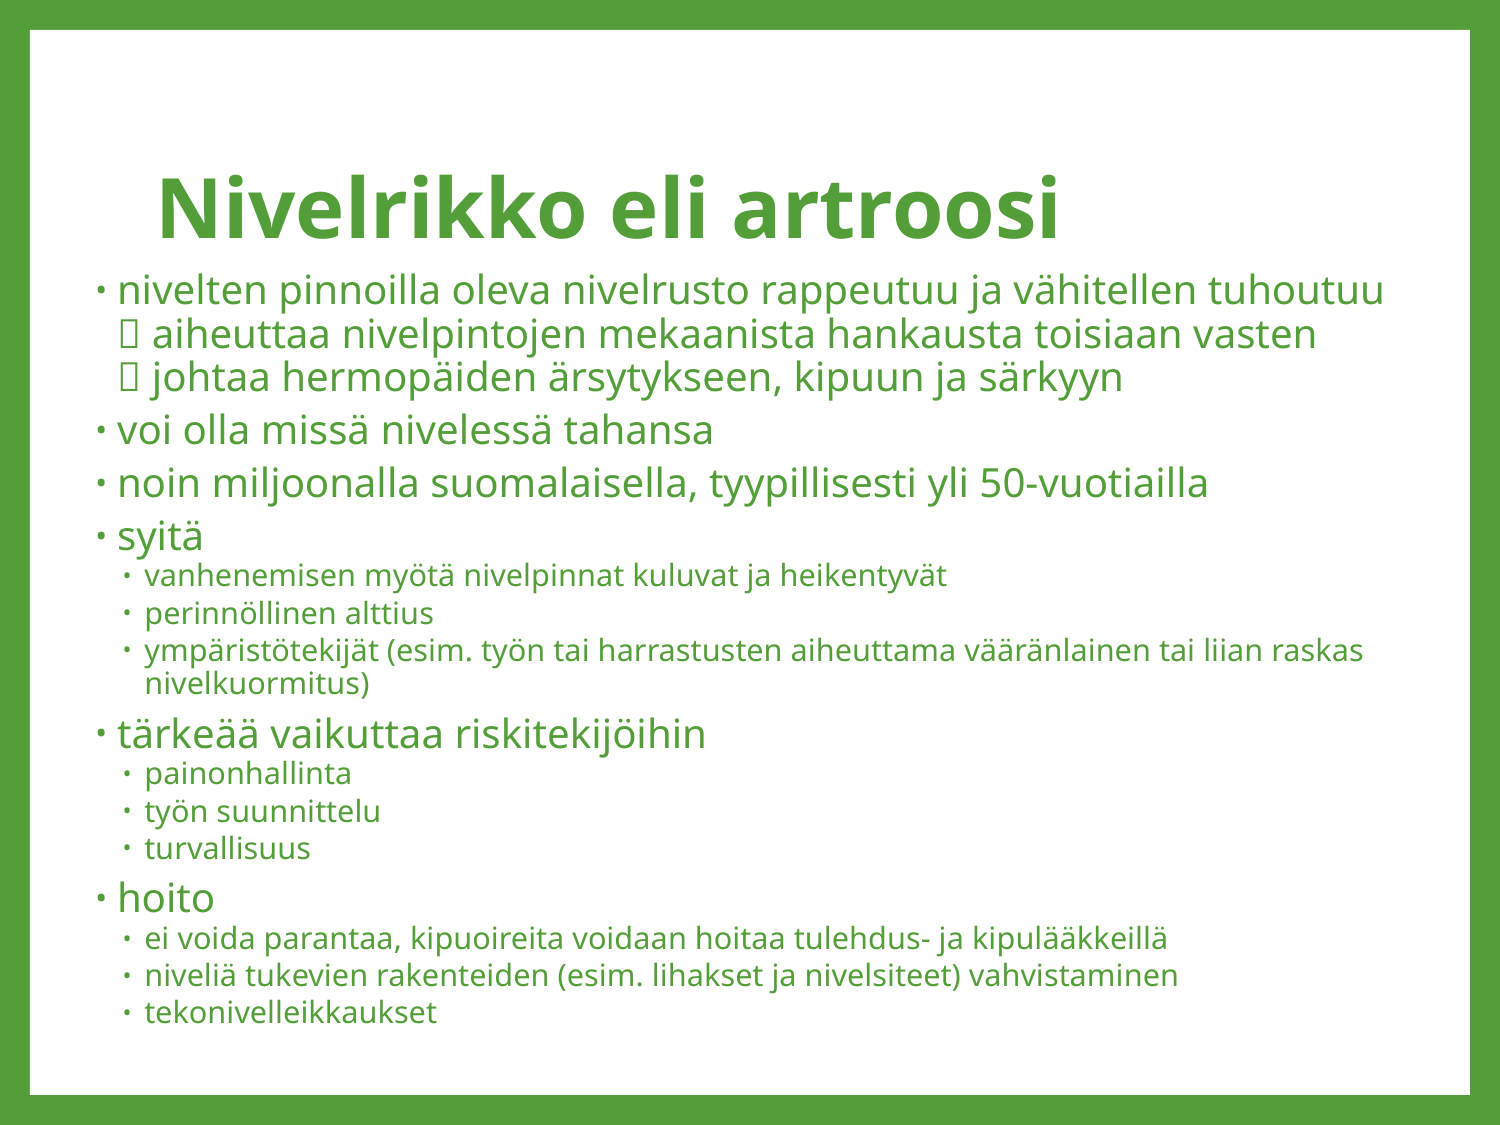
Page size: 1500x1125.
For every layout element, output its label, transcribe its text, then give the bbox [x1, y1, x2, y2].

title Nivelrikko eli artroosi [140, 99, 1356, 262]
list nivelten pinnoilla oleva nivelrusto rappeutuu ja vähitellen tuhoutuu  aiheuttaa nivelpintojen mekaanista hankausta toisiaan vasten  johtaa hermopäiden ärsytykseen, kipuun ja särkyyn voi olla missä nivelessä tahansa noin miljoonalla suomalaisella, tyypillisesti yli 50-vuotiailla syitä vanhenemisen myötä nivelpinnat kuluvat ja heikentyvät perinnöllinen alttius ympäristötekijät (esim. työn tai harrastusten aiheuttama vääränlainen tai liian raskas nivelkuormitus) tärkeää vaikuttaa riskitekijöihin painonhallinta työn suunnittelu turvallisuus hoito ei voida parantaa, kipuoireita voidaan hoitaa tulehdus- ja kipulääkkeillä niveliä tukevien rakenteiden (esim. lihakset ja nivelsiteet) vahvistaminen tekonivelleikkaukset [75, 262, 1425, 1047]
